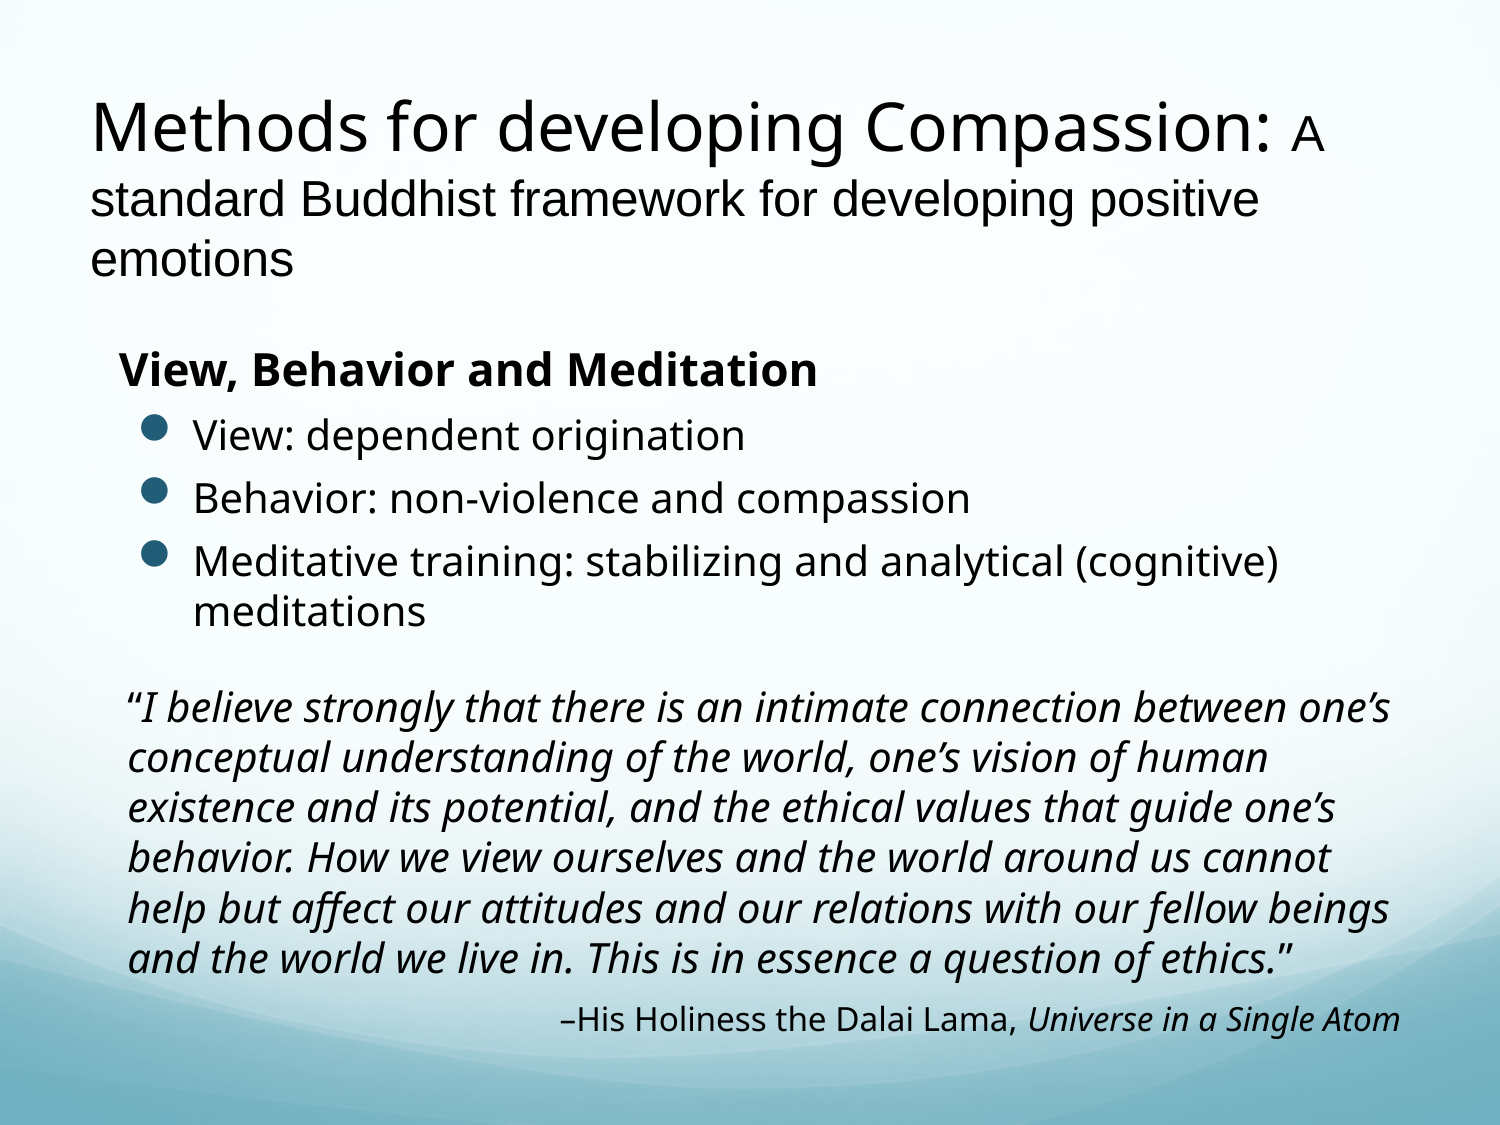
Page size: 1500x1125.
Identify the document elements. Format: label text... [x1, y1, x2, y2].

list View, Behavior and Meditation View: dependent origination Behavior: non-violence and compassion Meditative training: stabilizing and analytical (cognitive) meditations [65, 329, 1388, 673]
title Methods for developing Compassion: A standard Buddhist framework for developing positive emotions [75, 75, 1438, 295]
text_box “I believe strongly that there is an intimate connection between one’s conceptual understanding of the world, one’s vision of human existence and its potential, and the ethical values that guide one’s behavior. How we view ourselves and the world around us cannot help but affect our attitudes and our relations with our fellow beings and the world we live in. This is in essence a question of ethics.” –His Holiness the Dalai Lama, Universe in a Single Atom [37, 673, 1425, 1047]
